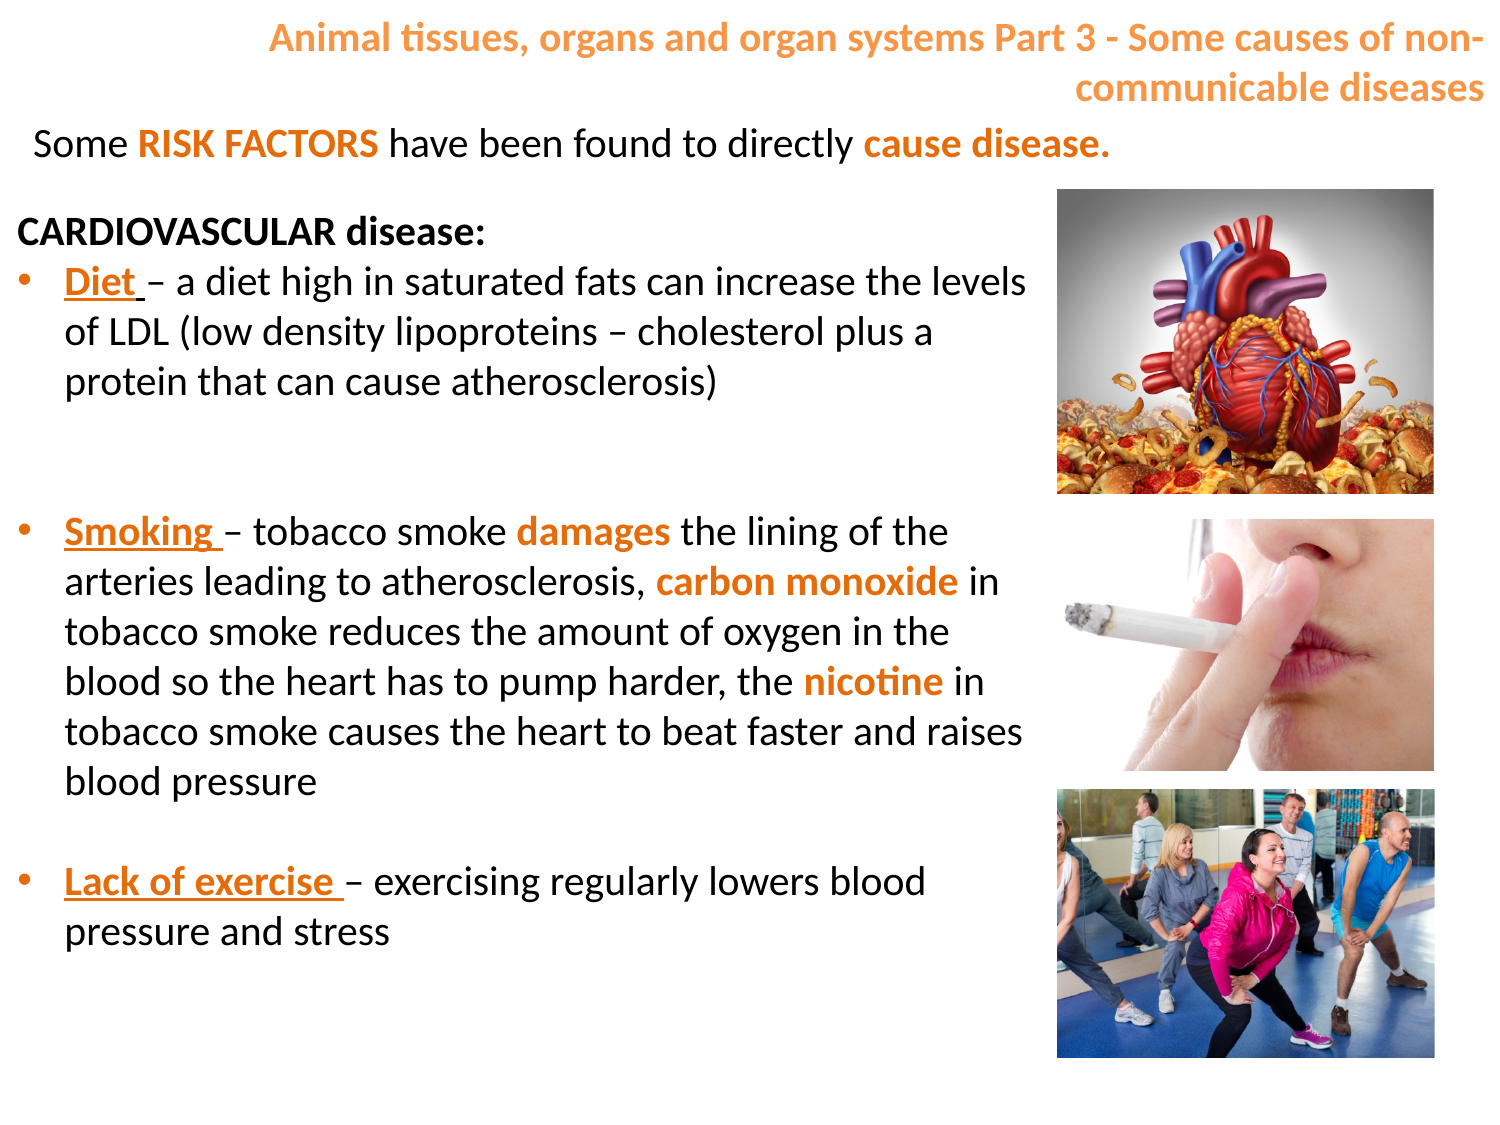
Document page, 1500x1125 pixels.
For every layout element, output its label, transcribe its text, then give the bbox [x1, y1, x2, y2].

text_box CARDIOVASCULAR disease: Diet – a diet high in saturated fats can increase the levels of LDL (low density lipoproteins – cholesterol plus a protein that can cause atherosclerosis) Smoking – tobacco smoke damages the lining of the arteries leading to atherosclerosis, carbon monoxide in tobacco smoke reduces the amount of oxygen in the blood so the heart has to pump harder, the nicotine in tobacco smoke causes the heart to beat faster and raises blood pressure Lack of exercise – exercising regularly lowers blood pressure and stress [2, 196, 1058, 962]
picture [1056, 189, 1434, 495]
text_box Some RISK FACTORS have been found to directly cause disease. [16, 107, 1130, 196]
picture [1056, 518, 1434, 771]
picture [1056, 789, 1435, 1059]
title Animal tissues, organs and organ systems Part 3 - Some causes of non-communicable diseases [135, 5, 1500, 114]
